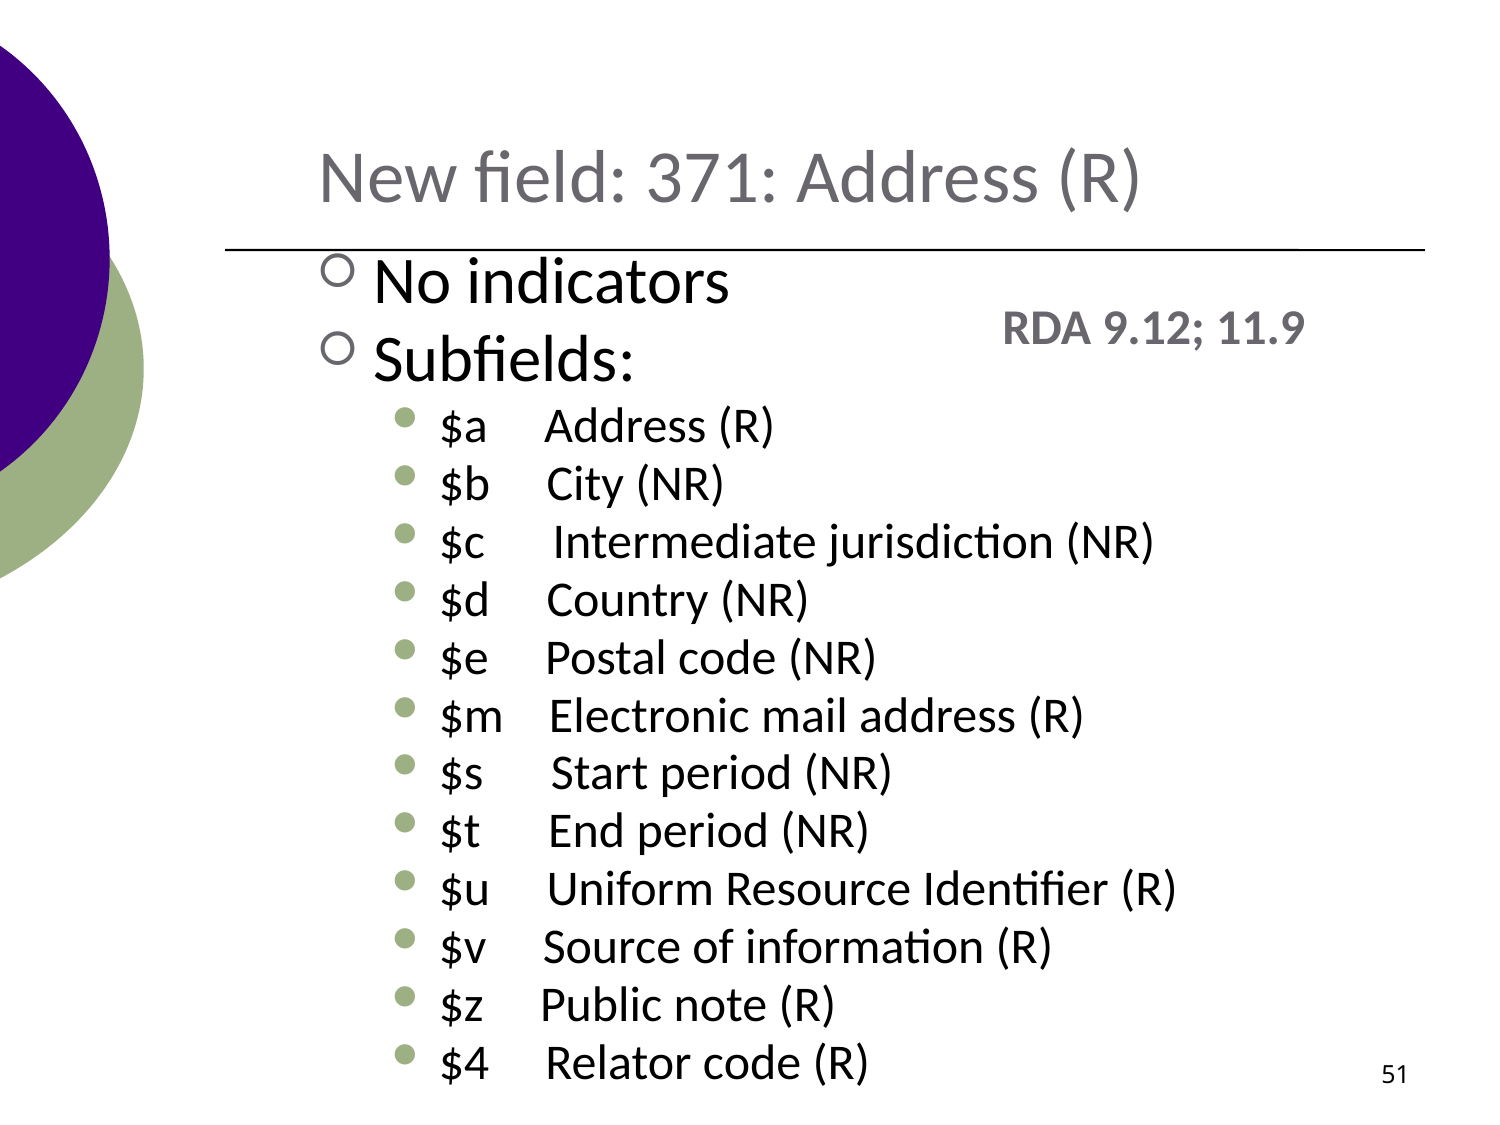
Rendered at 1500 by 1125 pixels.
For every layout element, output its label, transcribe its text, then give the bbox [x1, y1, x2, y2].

slide_number 51 [1365, 1024, 1426, 1101]
text_box RDA 9.12; 11.9 [987, 287, 1388, 363]
title New field: 371: Address (R) [0, 37, 1463, 225]
list No indicators Subfields: $a Address (R) $b City (NR) $c Intermediate jurisdiction (NR) $d Country (NR) $e Postal code (NR) $m Electronic mail address (R) $s Start period (NR) $t End period (NR) $u Uniform Resource Identifier (R) $v Source of information (R) $z Public note (R) $4 Relator code (R) [301, 245, 1365, 1108]
